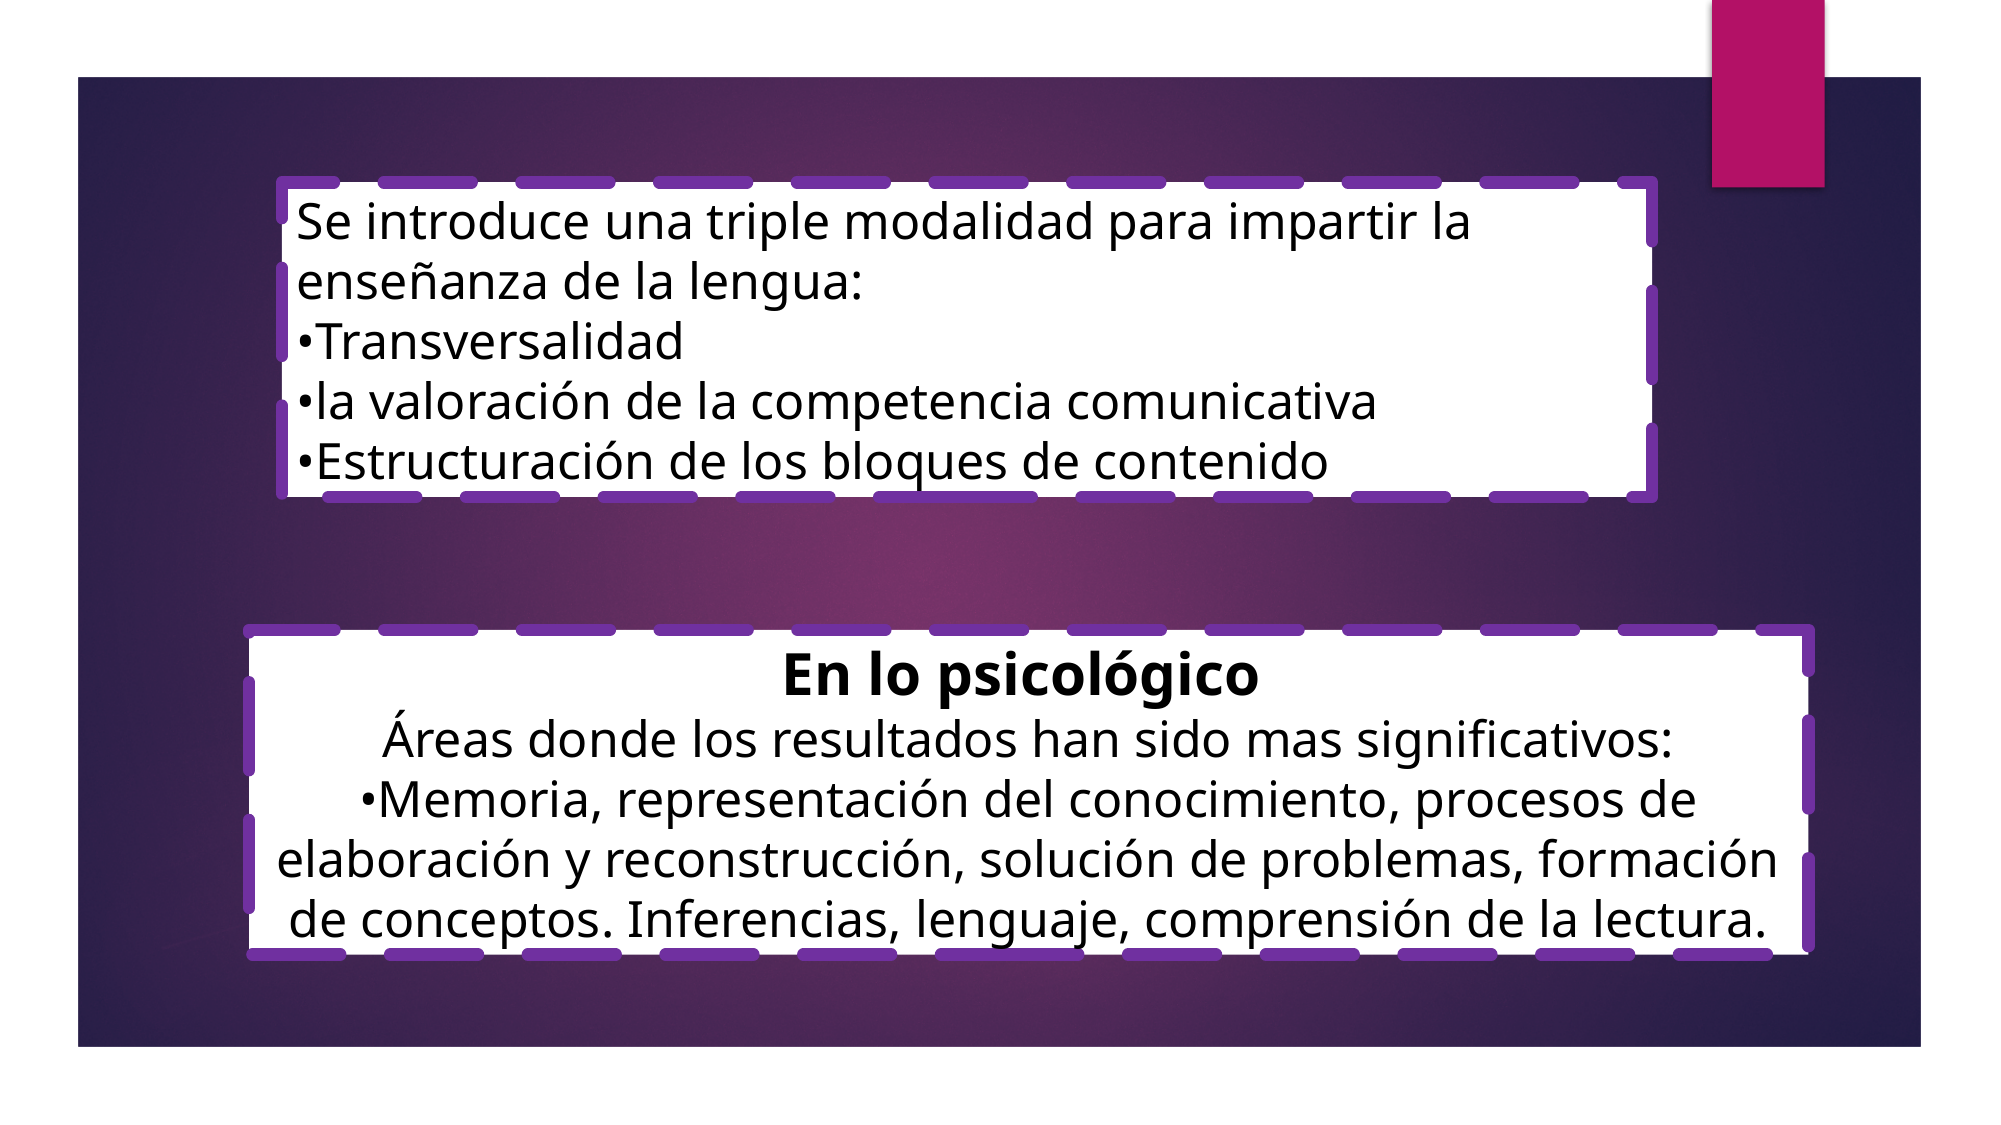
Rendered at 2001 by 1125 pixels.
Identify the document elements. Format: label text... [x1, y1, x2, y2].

text_box En lo psicológico Áreas donde los resultados han sido mas significativos: •Memoria, representación del conocimiento, procesos de elaboración y reconstrucción, solución de problemas, formación de conceptos. Inferencias, lenguaje, comprensión de la lectura. [247, 628, 1810, 956]
text_box Se introduce una triple modalidad para impartir la enseñanza de la lengua: •Transversalidad •la valoración de la competencia comunicativa •Estructuración de los bloques de contenido [280, 181, 1654, 499]
